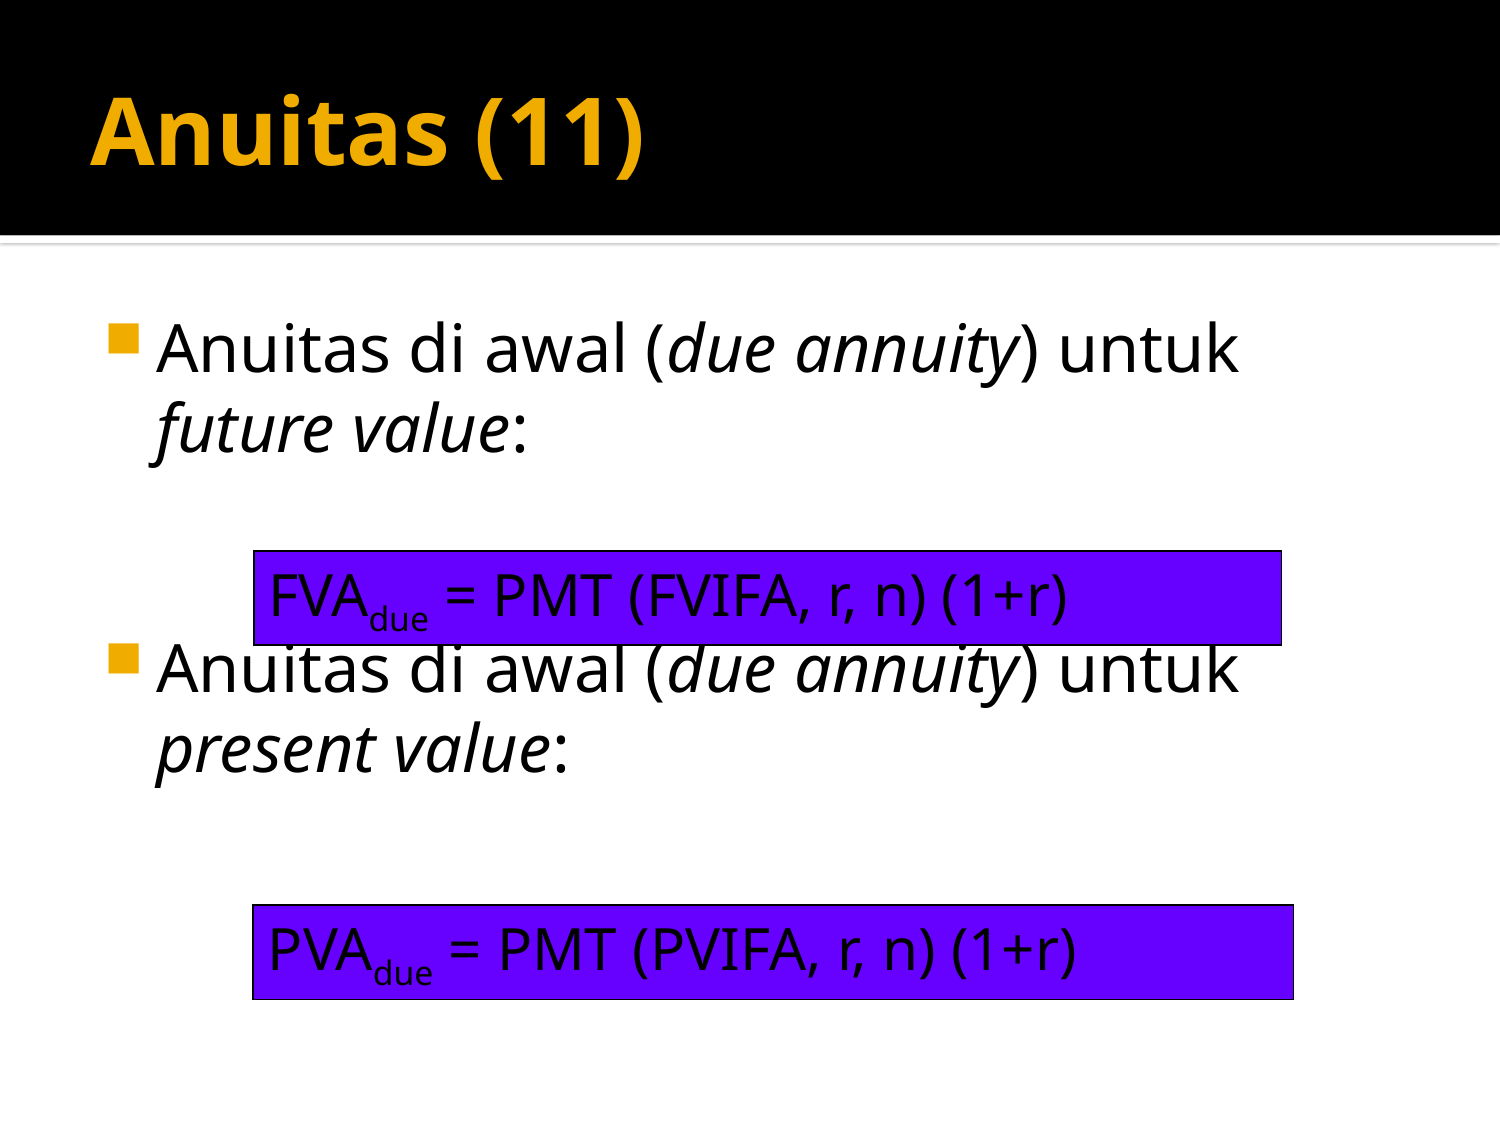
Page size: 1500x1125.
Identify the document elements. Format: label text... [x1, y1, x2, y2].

text_box FVAdue = PMT (FVIFA, r, n) (1+r) [253, 550, 1282, 646]
title Anuitas (11) [75, 25, 1425, 231]
text_box PVAdue = PMT (PVIFA, r, n) (1+r) [253, 904, 1294, 1000]
list Anuitas di awal (due annuity) untuk future value: Anuitas di awal (due annuity) untuk present value: [75, 291, 1425, 1050]
